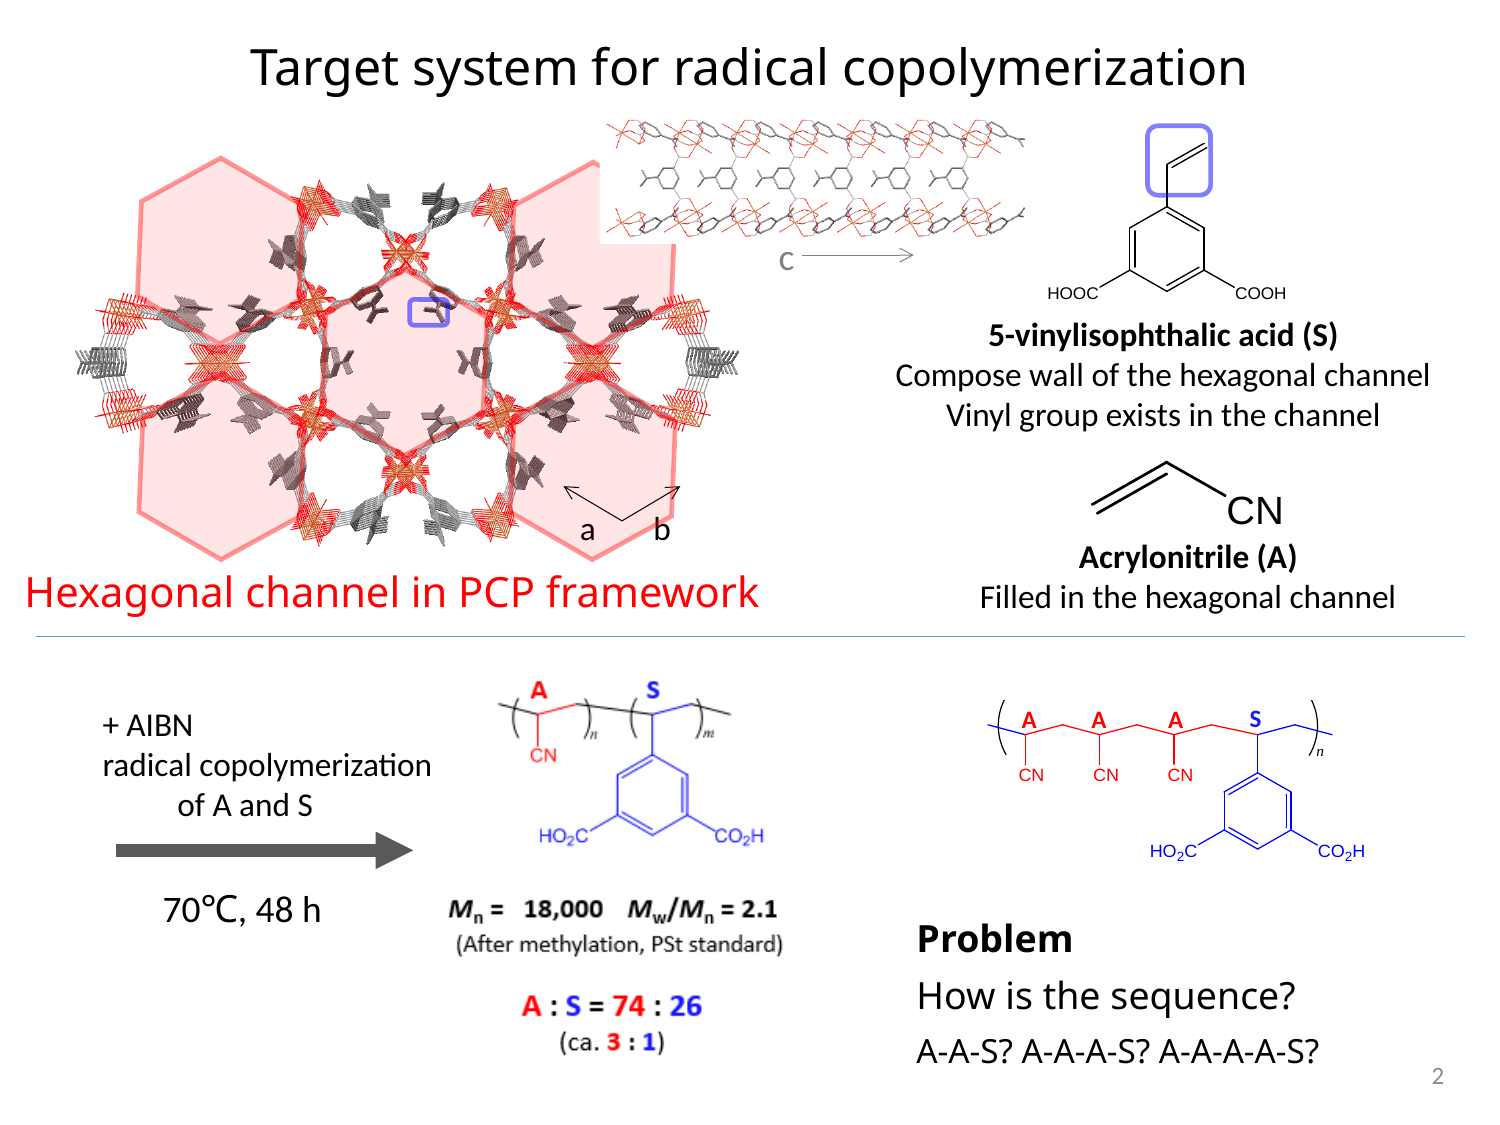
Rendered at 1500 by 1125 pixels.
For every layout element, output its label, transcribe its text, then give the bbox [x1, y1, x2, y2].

picture [434, 669, 805, 1085]
text_box [203, 156, 237, 166]
text_box Target system for radical copolymerization [116, 27, 1384, 103]
picture [1044, 142, 1290, 307]
text_box [1146, 124, 1212, 142]
text_box + AIBN radical copolymerization of A and S [87, 695, 434, 831]
text_box [583, 556, 602, 561]
text_box [212, 556, 230, 561]
text_box Problem How is the sequence? A-A-S? A-A-A-S? A-A-A-A-S? [901, 907, 1466, 1078]
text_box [599, 112, 1034, 279]
text_box Hexagonal channel in PCP framework [9, 558, 803, 624]
text_box 70℃, 48 h [147, 877, 382, 937]
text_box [985, 695, 1369, 872]
text_box [583, 160, 599, 166]
text_box Acrylonitrile (A) Filled in the hexagonal channel [964, 528, 1412, 623]
slide_number 2 [1383, 1044, 1460, 1105]
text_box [67, 166, 744, 556]
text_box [1087, 460, 1290, 531]
text_box 5-vinylisophthalic acid (S) Compose wall of the hexagonal channel Vinyl group exists in the channel [850, 306, 1477, 441]
